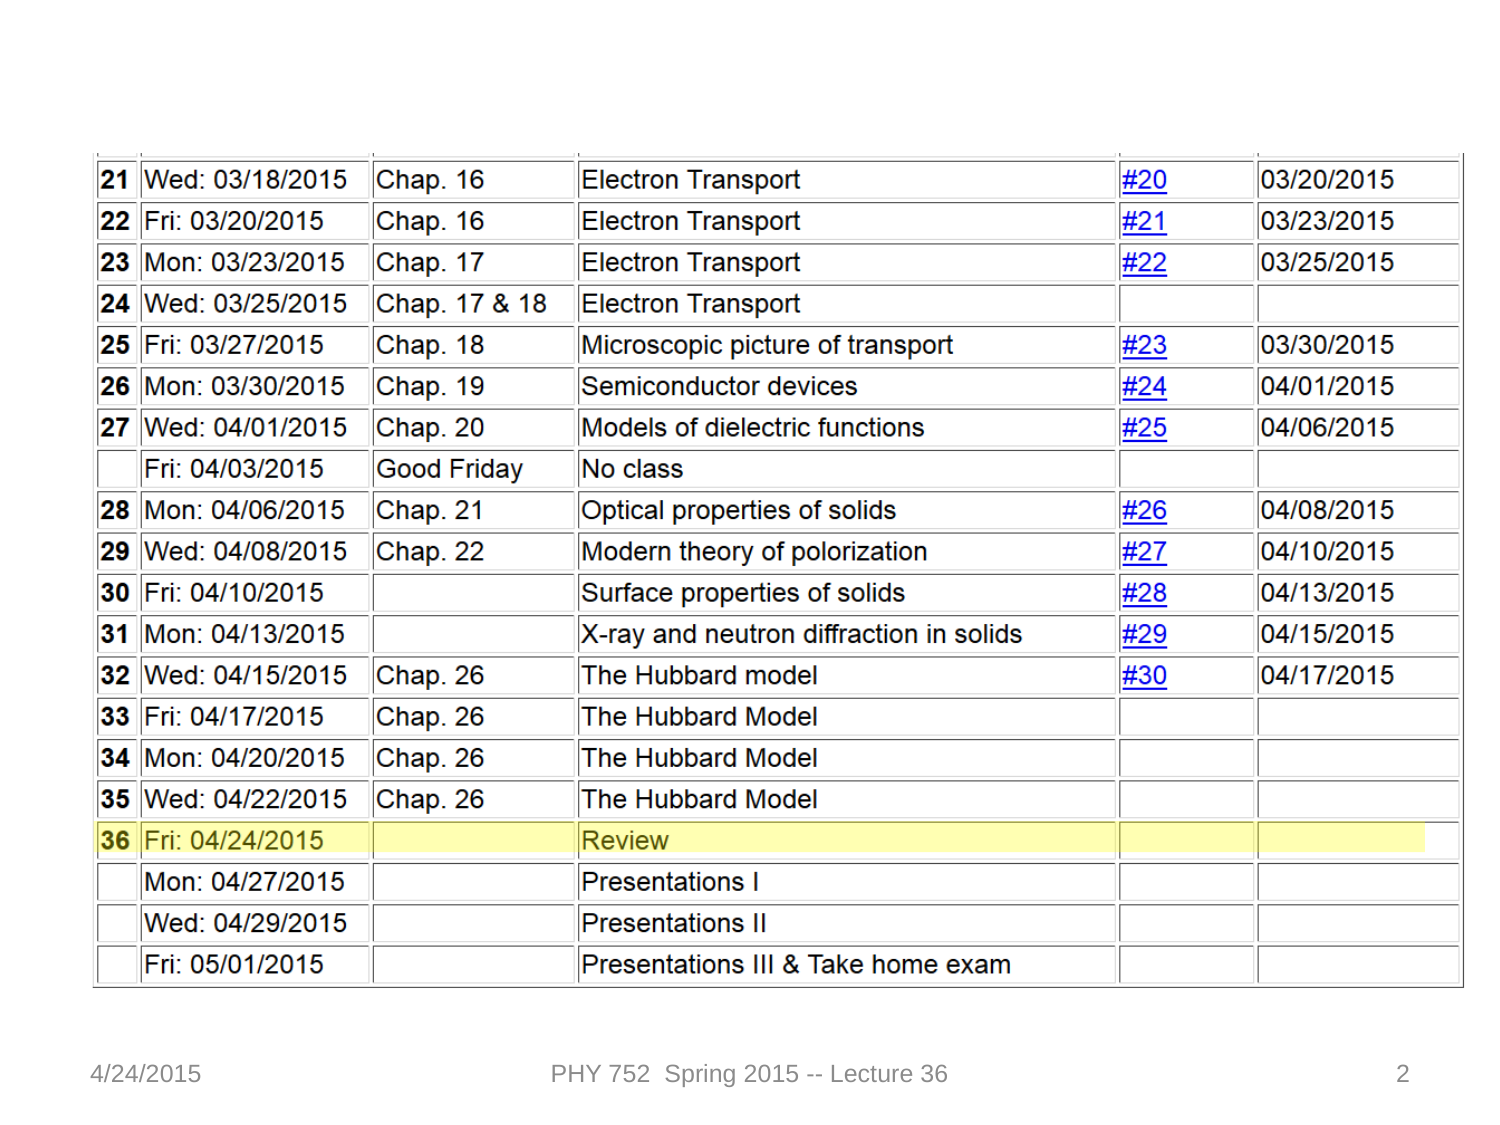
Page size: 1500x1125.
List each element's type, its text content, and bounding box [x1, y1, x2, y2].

picture [84, 153, 1473, 1007]
slide_number 2 [1074, 1042, 1425, 1103]
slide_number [75, 1042, 425, 1103]
footer PHY 752 Spring 2015 -- Lecture 36 [512, 1042, 988, 1103]
